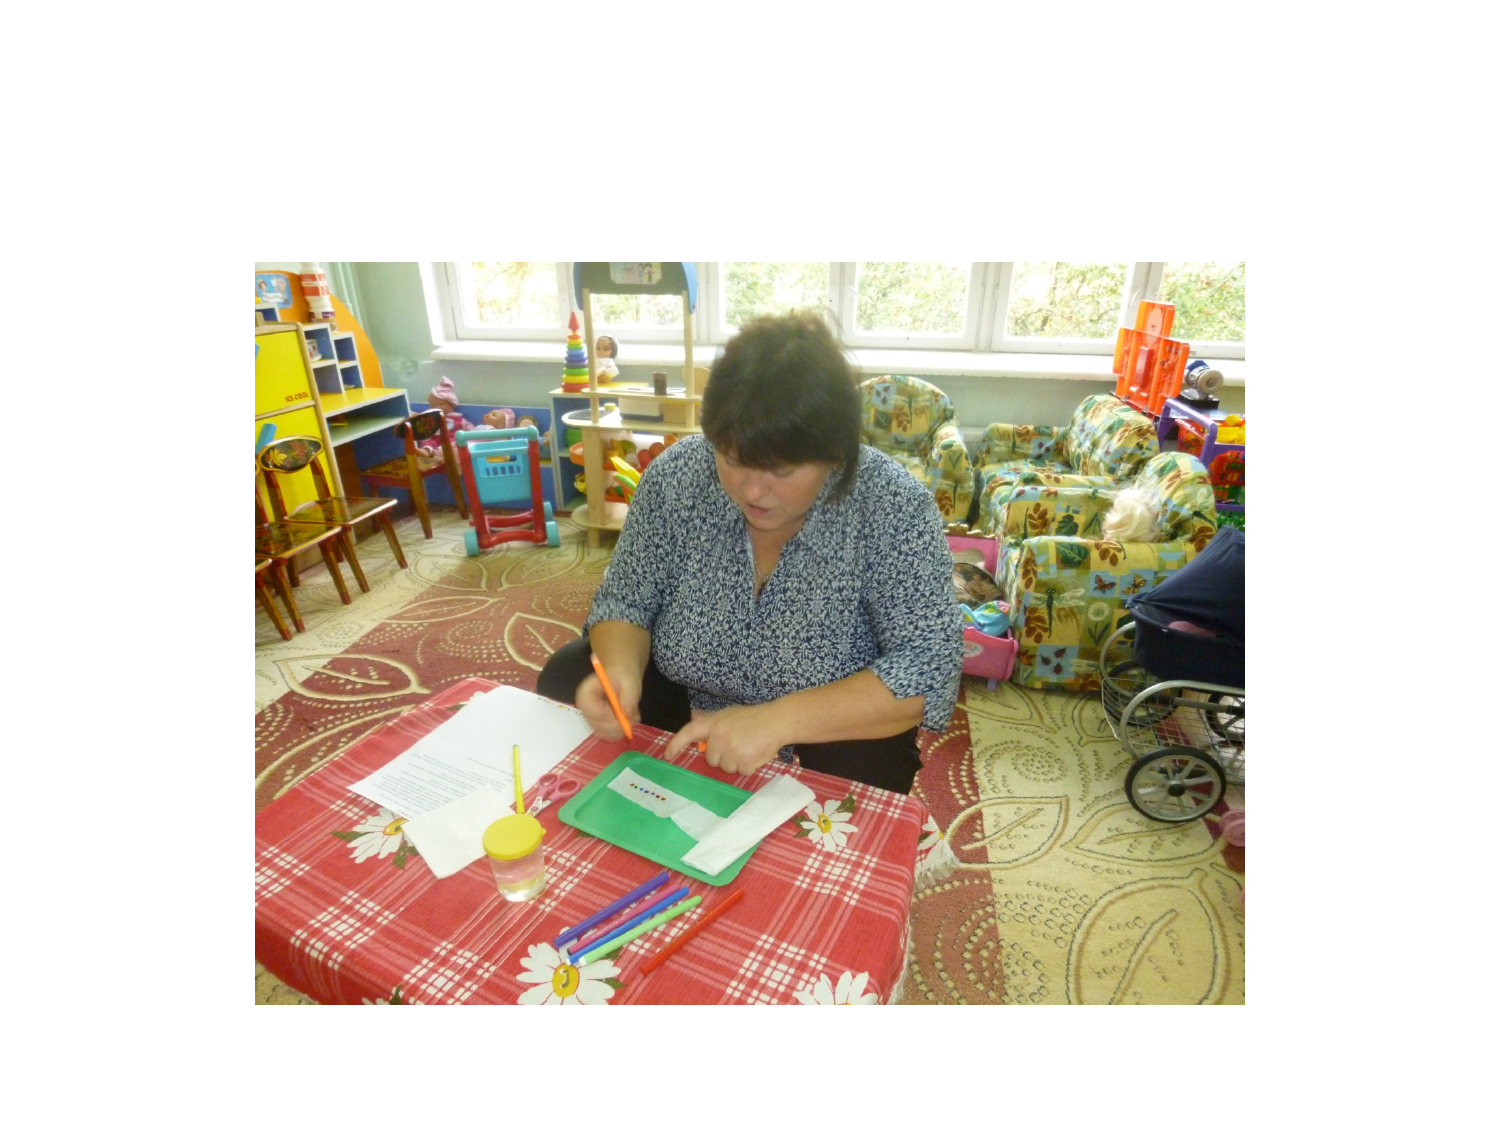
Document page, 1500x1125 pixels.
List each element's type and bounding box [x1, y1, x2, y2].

list [254, 262, 1246, 1006]
